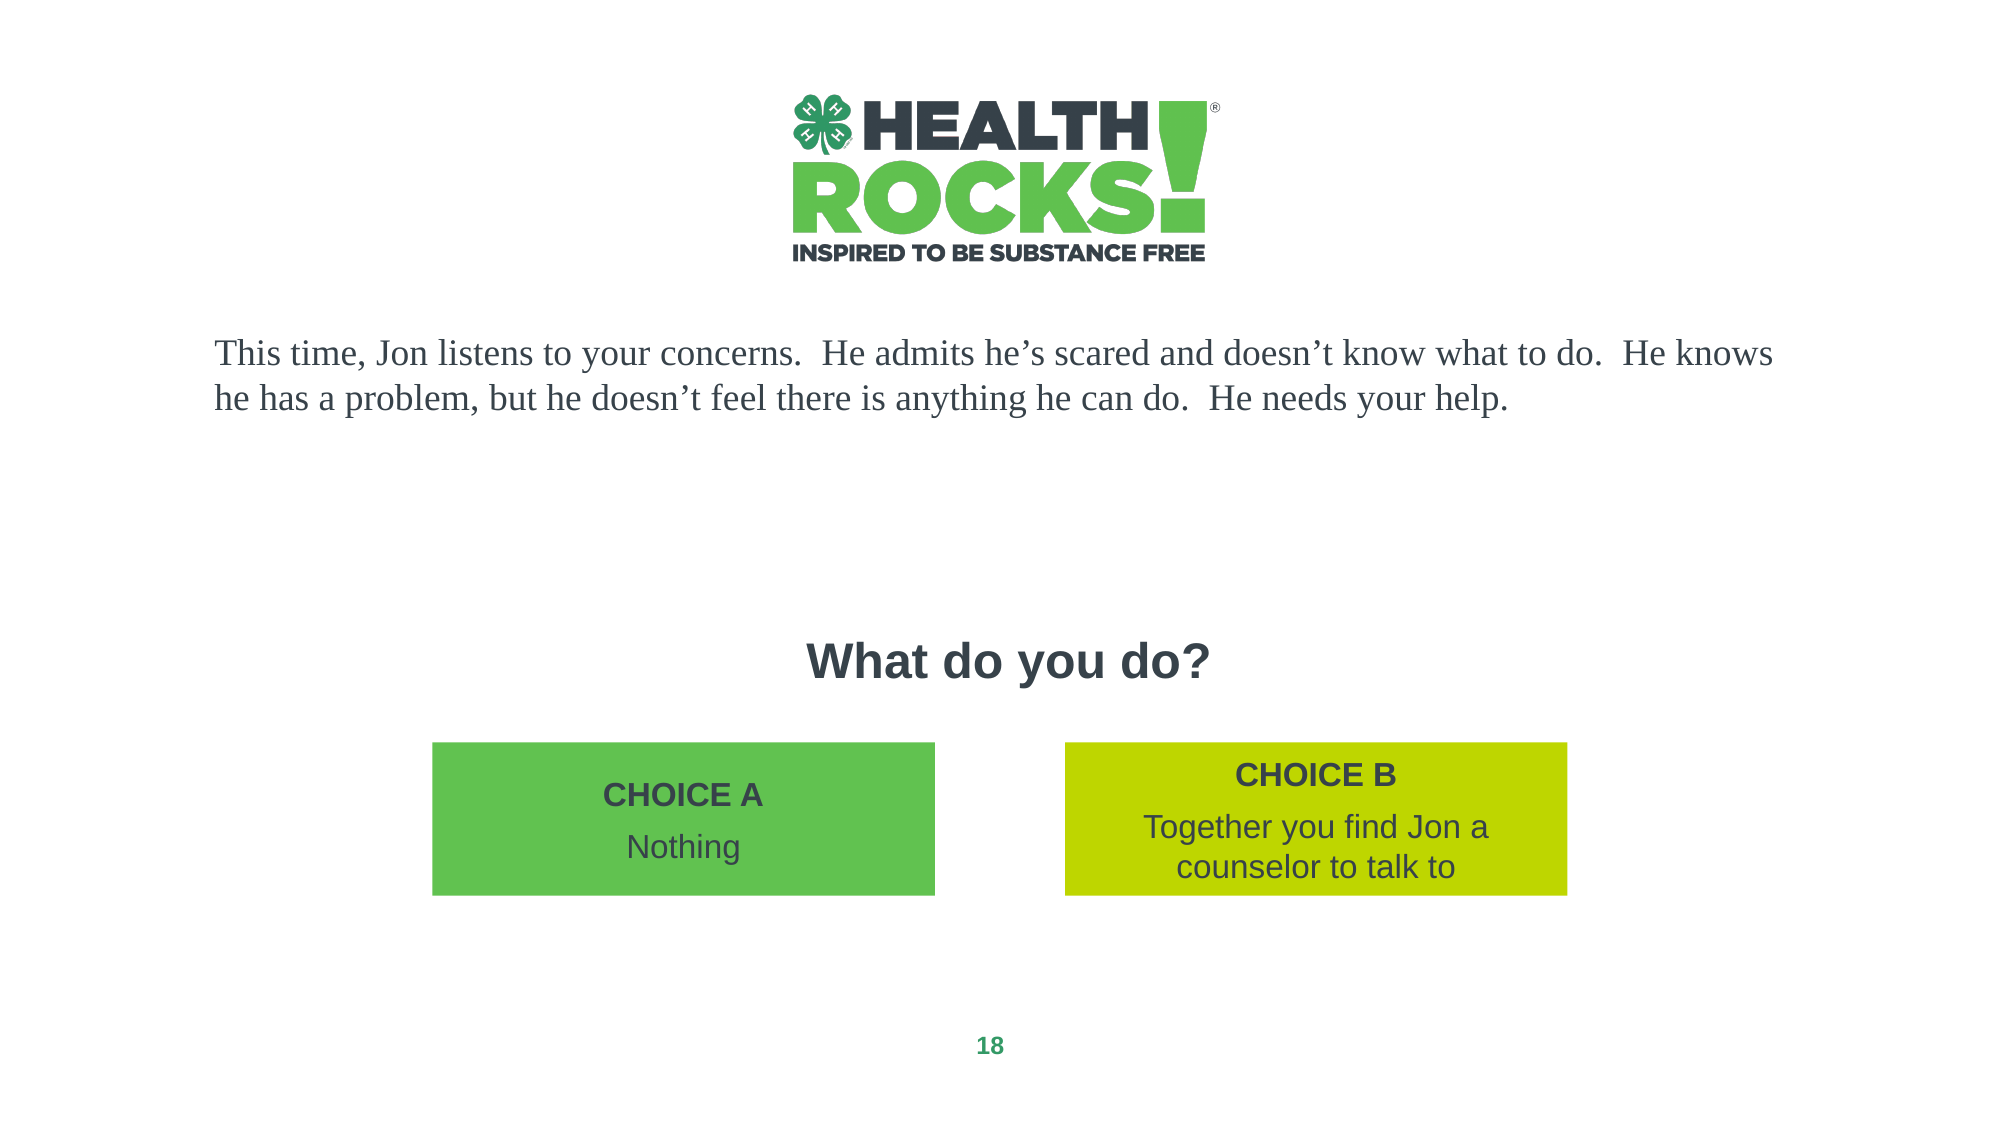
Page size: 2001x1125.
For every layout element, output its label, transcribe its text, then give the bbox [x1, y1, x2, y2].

text_box CHOICE A Nothing [432, 742, 935, 896]
text_box CHOICE B Together you find Jon a counselor to talk to [1065, 742, 1568, 896]
text_box What do you do? [199, 621, 1819, 743]
text_box This time, Jon listens to your concerns. He admits he’s scared and doesn’t know what to do. He knows he has a problem, but he doesn’t feel there is anything he can do. He needs your help. [199, 320, 1819, 427]
slide_number ‹#› [957, 1013, 1023, 1076]
picture [739, 49, 1261, 307]
